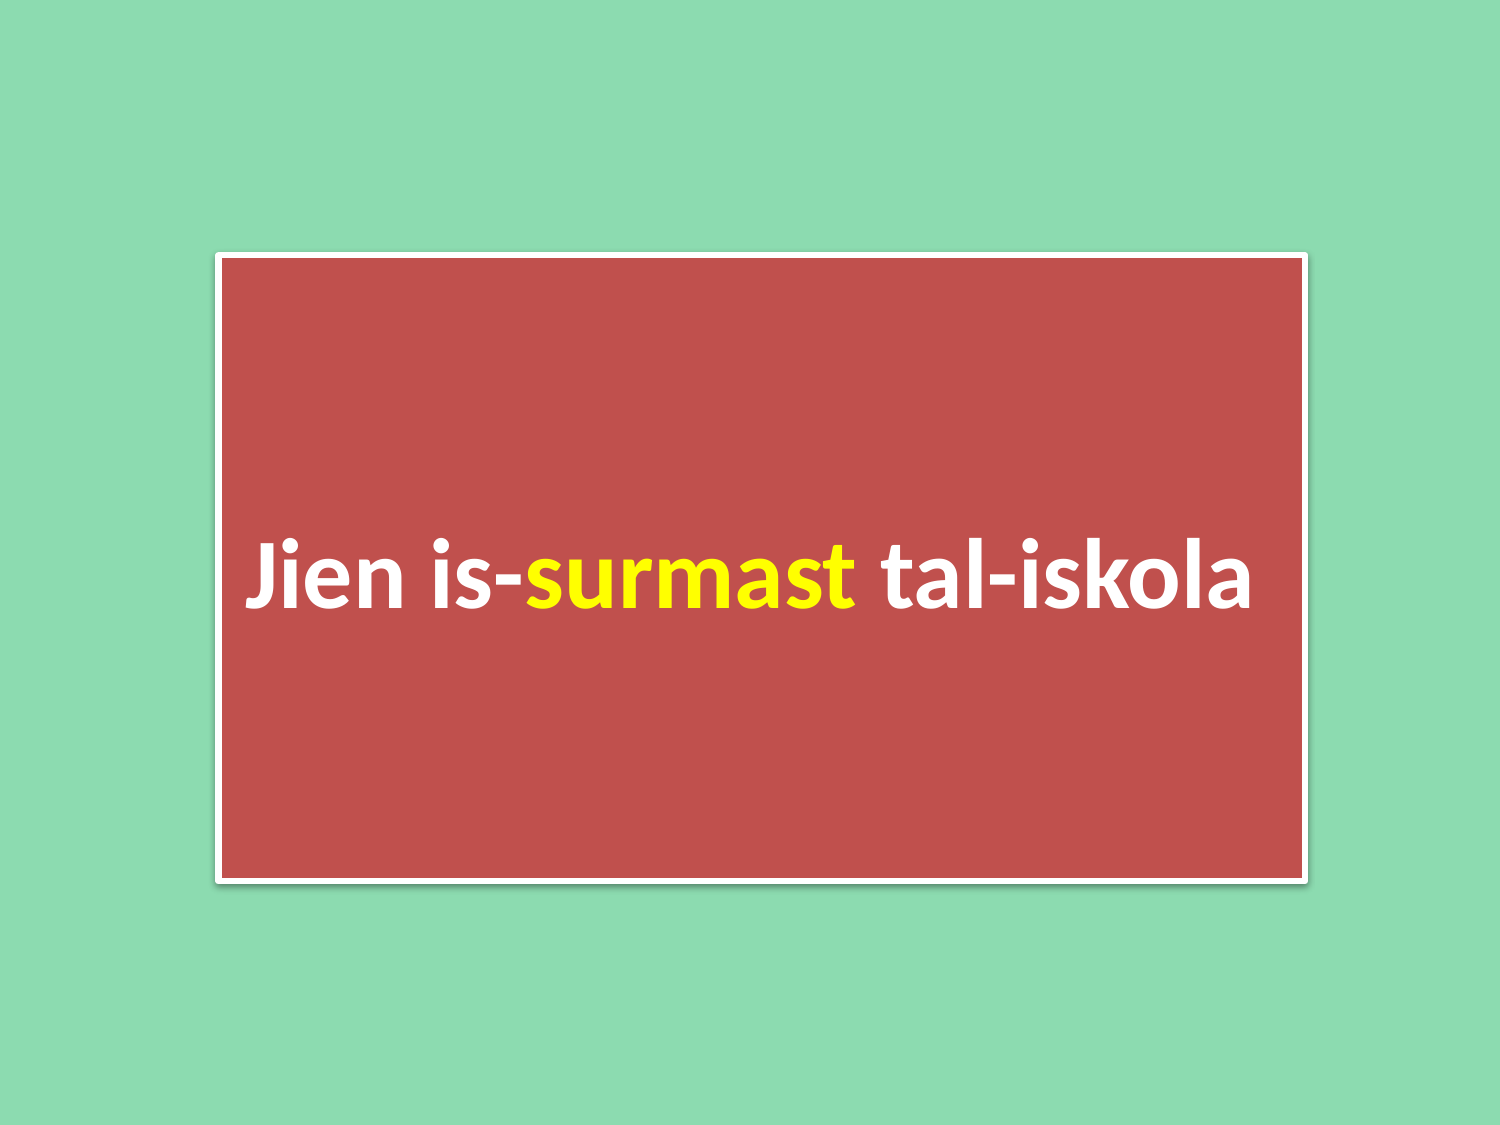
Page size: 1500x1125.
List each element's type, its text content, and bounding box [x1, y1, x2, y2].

text_box Jien is-surmast tal-iskola [215, 252, 1308, 884]
